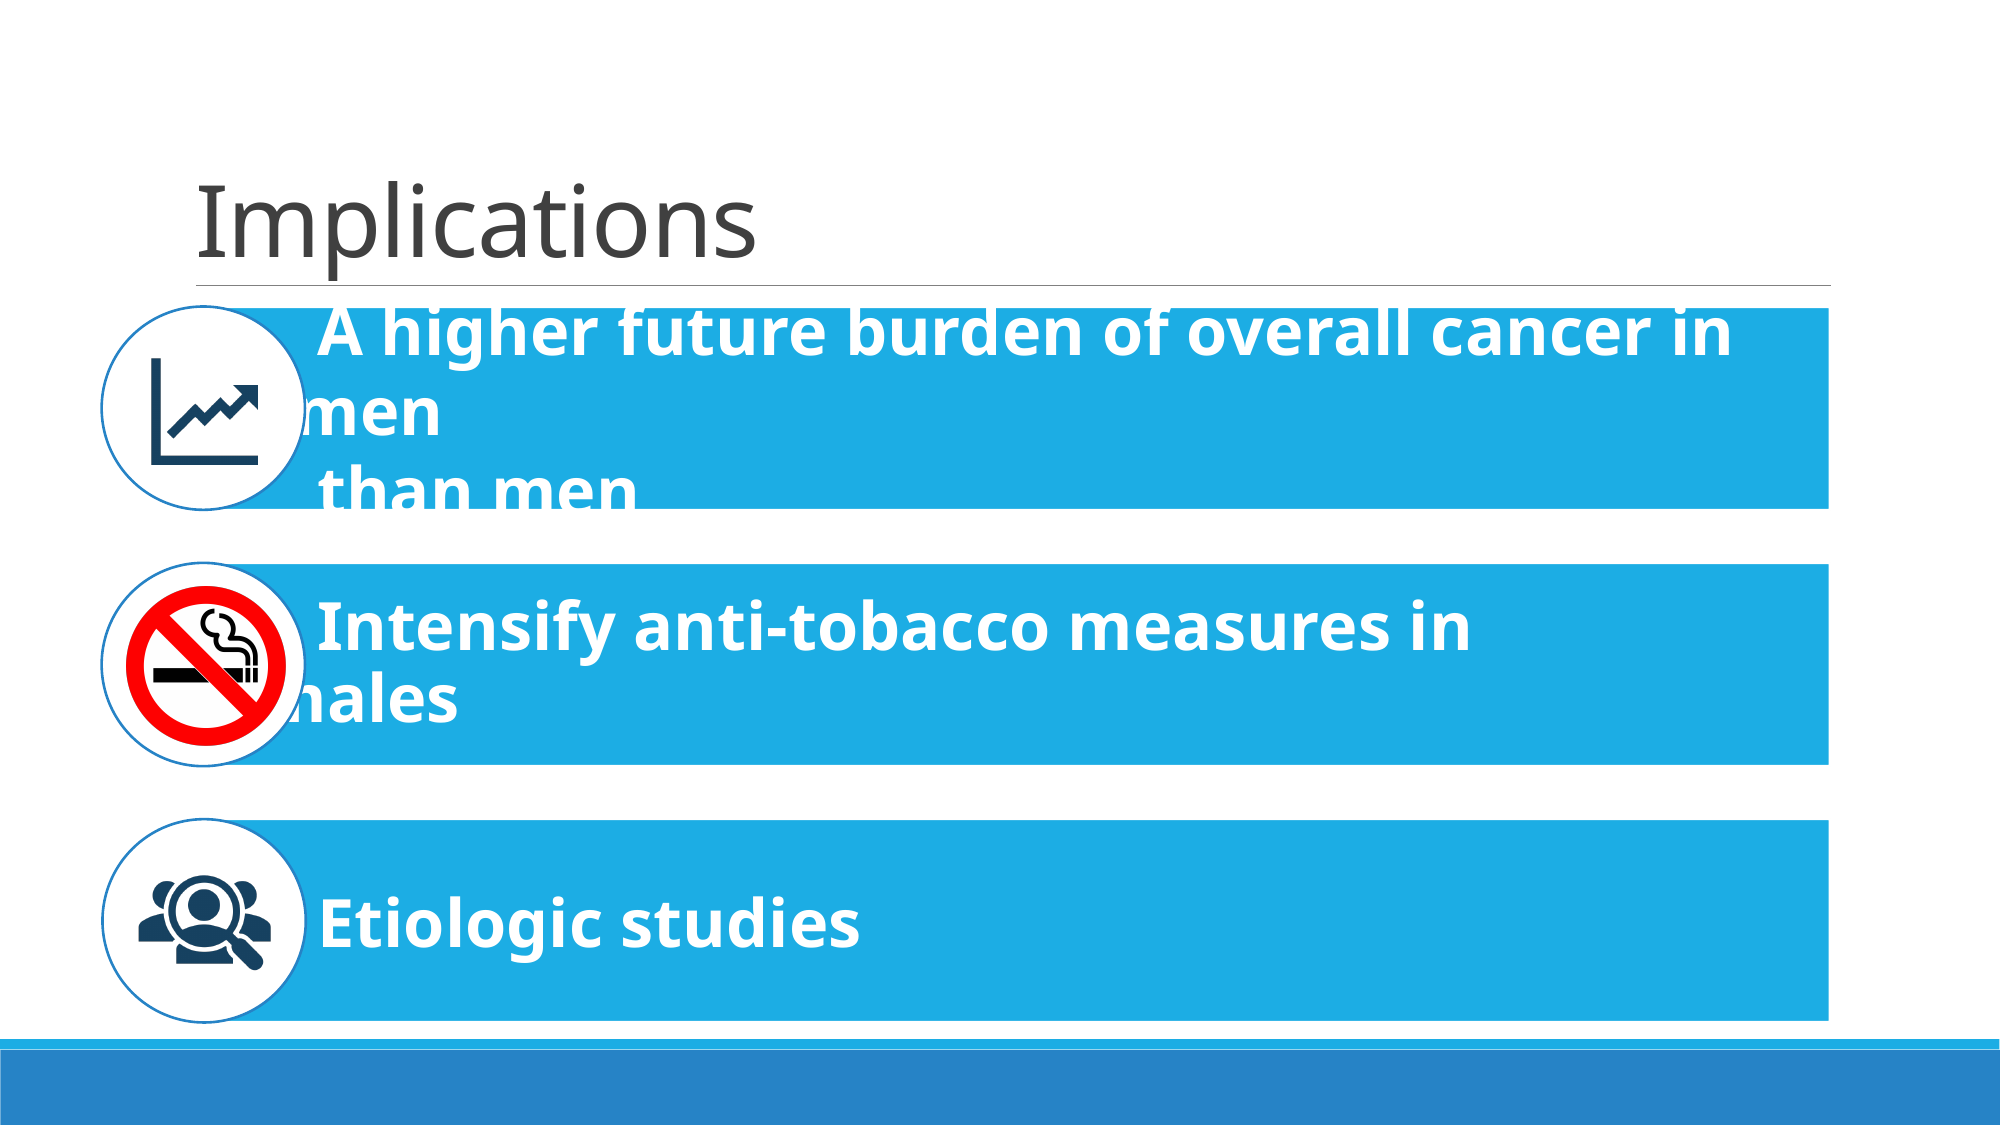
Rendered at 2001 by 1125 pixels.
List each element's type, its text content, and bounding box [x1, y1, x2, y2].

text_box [0, 305, 2000, 1023]
title Implications [180, 47, 1830, 285]
picture [125, 586, 286, 747]
picture [129, 847, 281, 999]
picture [129, 335, 281, 487]
